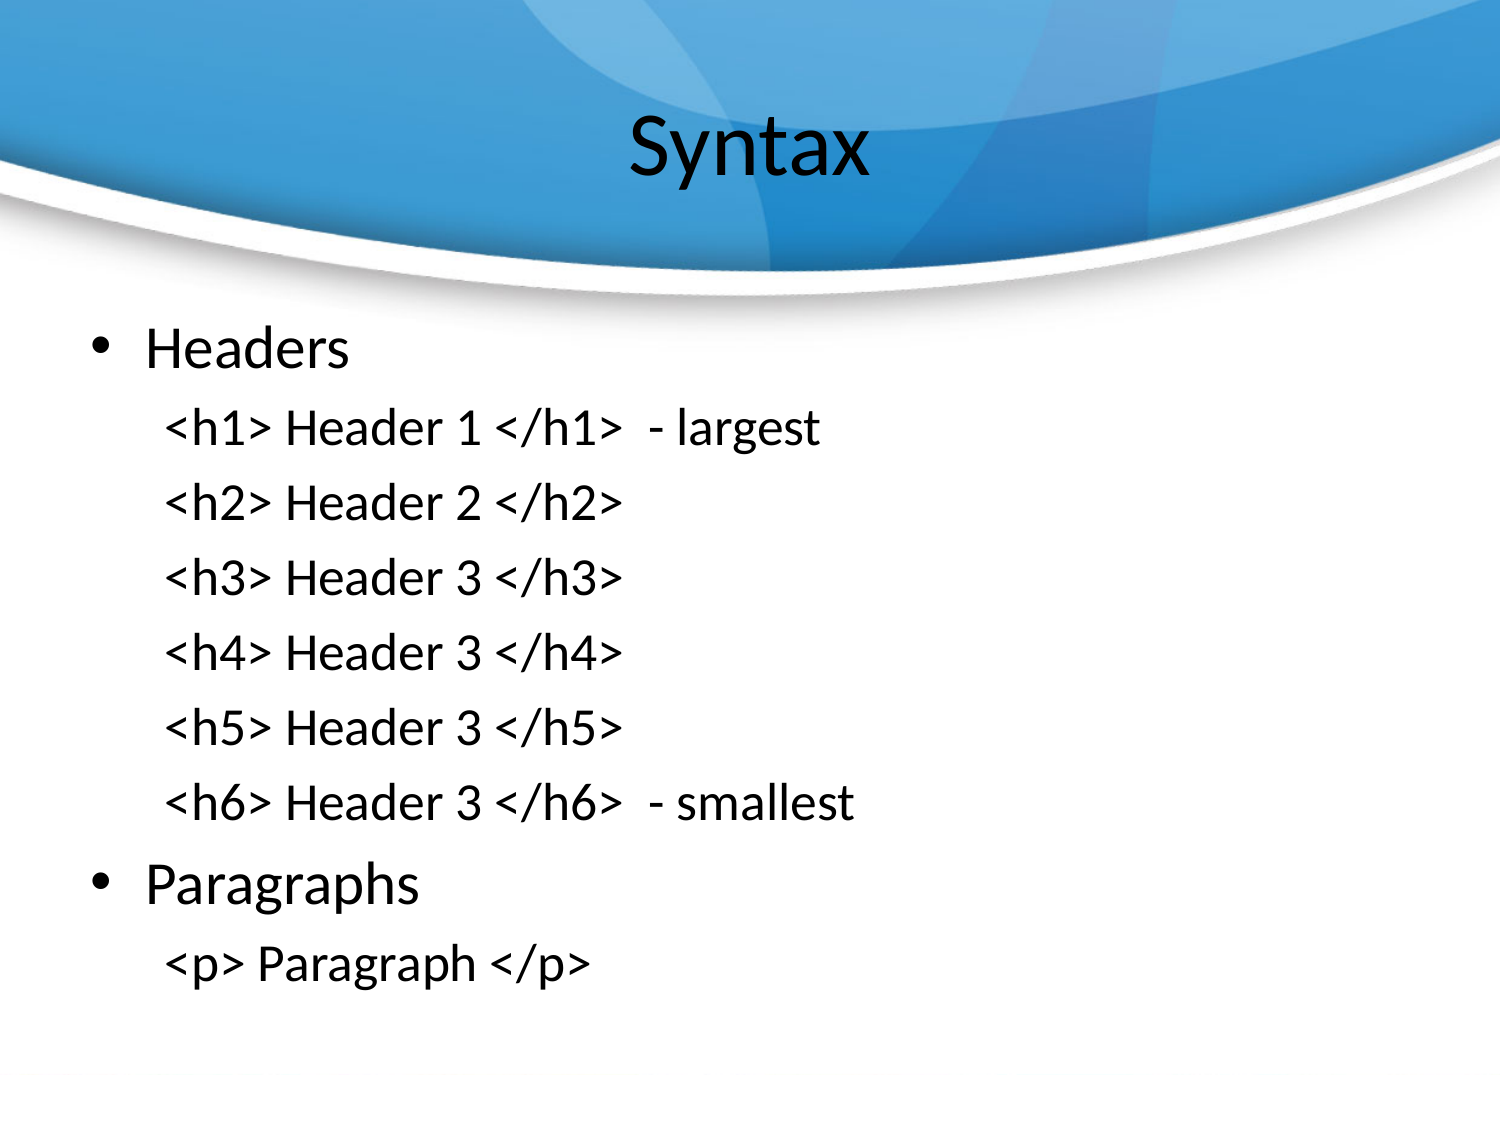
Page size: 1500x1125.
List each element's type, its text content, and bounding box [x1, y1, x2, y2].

list Headers <h1> Header 1 </h1> - largest <h2> Header 2 </h2> <h3> Header 3 </h3> <h4> Header 3 </h4> <h5> Header 3 </h5> <h6> Header 3 </h6> - smallest Paragraphs <p> Paragraph </p> [75, 299, 1425, 1005]
title Syntax [75, 45, 1425, 233]
picture [0, 0, 1500, 1074]
